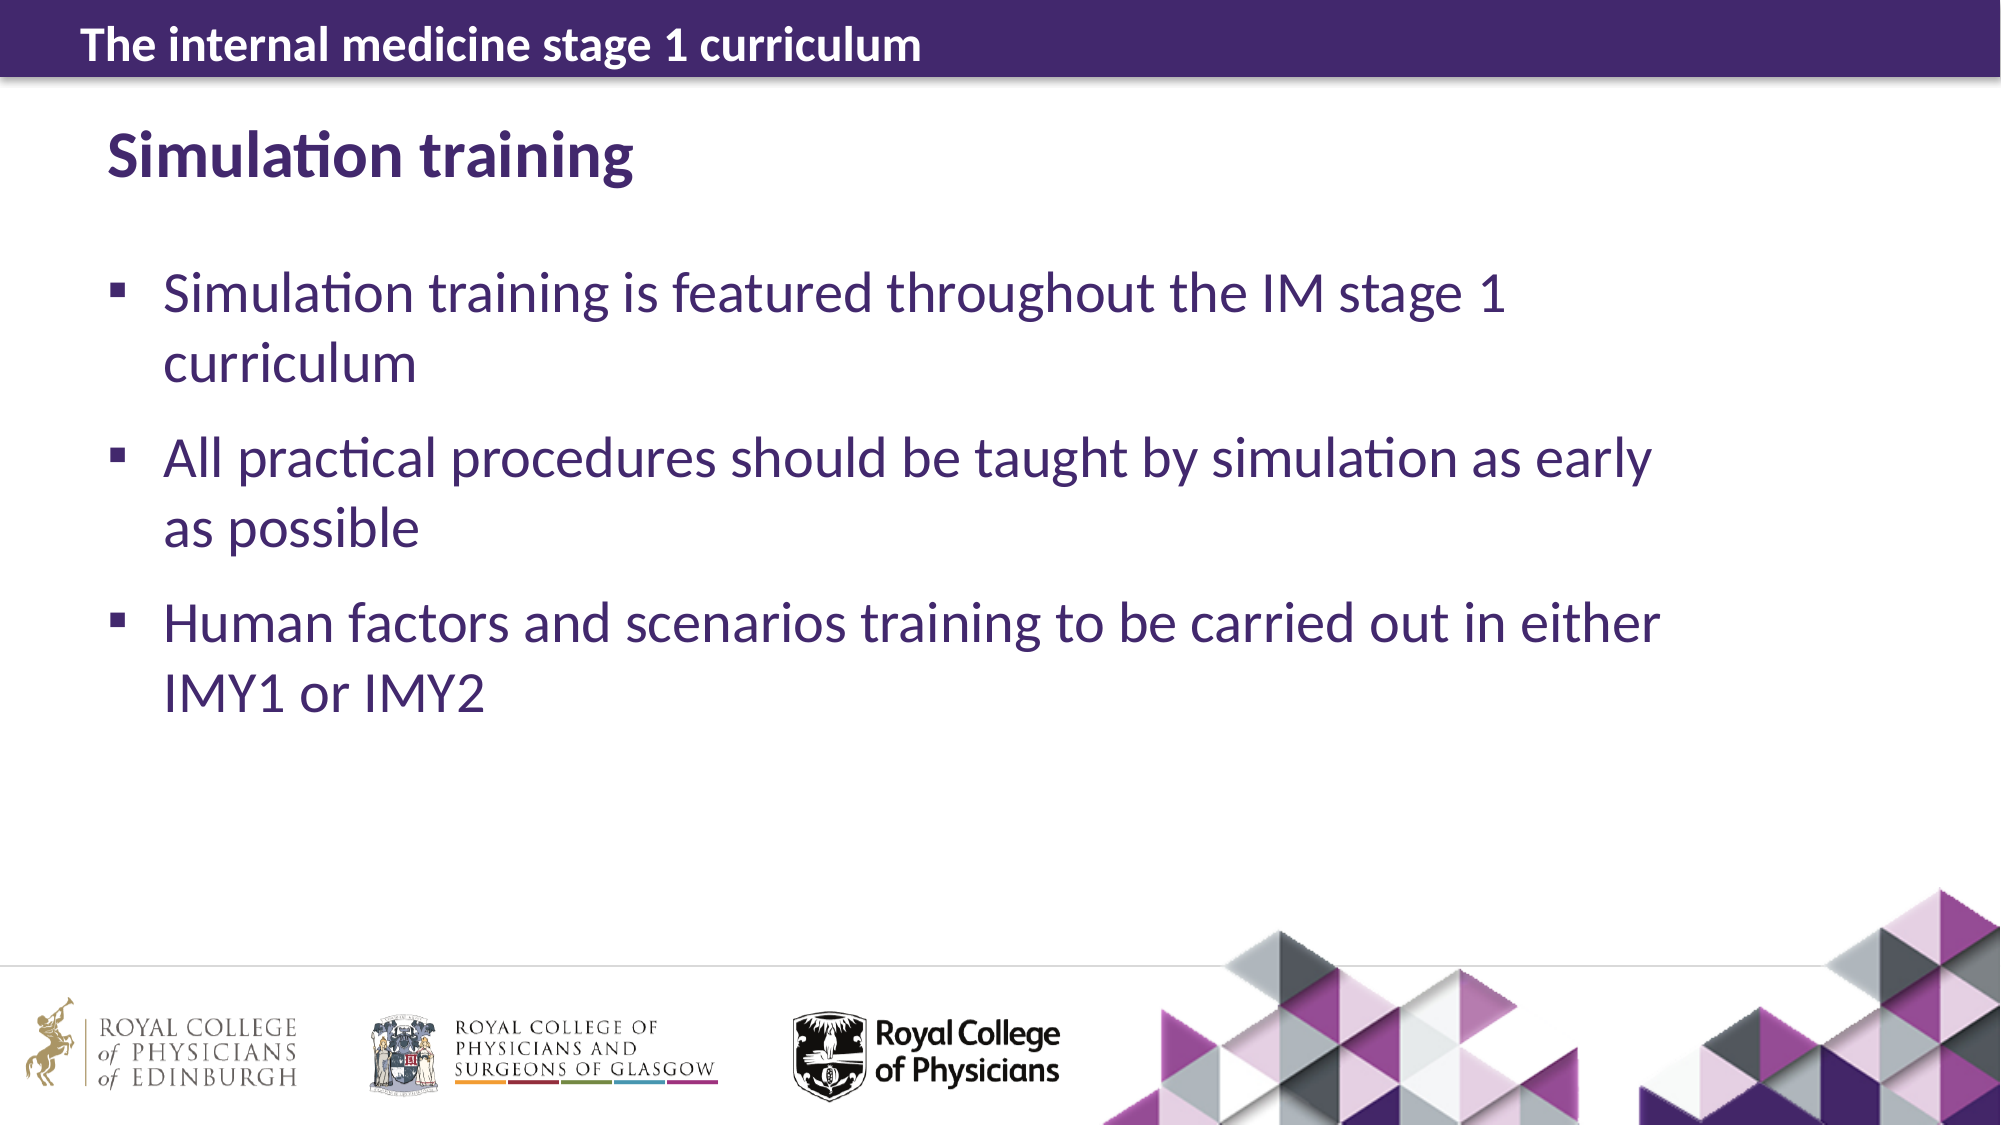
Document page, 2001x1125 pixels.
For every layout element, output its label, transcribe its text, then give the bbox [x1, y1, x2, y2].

title Simulation training [99, 82, 1901, 219]
list Simulation training is featured throughout the IM stage 1 curriculum All practical procedures should be taught by simulation as early as possible Human factors and scenarios training to be carried out in either IMY1 or IMY2 [99, 245, 1673, 977]
picture [1099, 887, 2000, 1125]
picture [7, 992, 1074, 1109]
